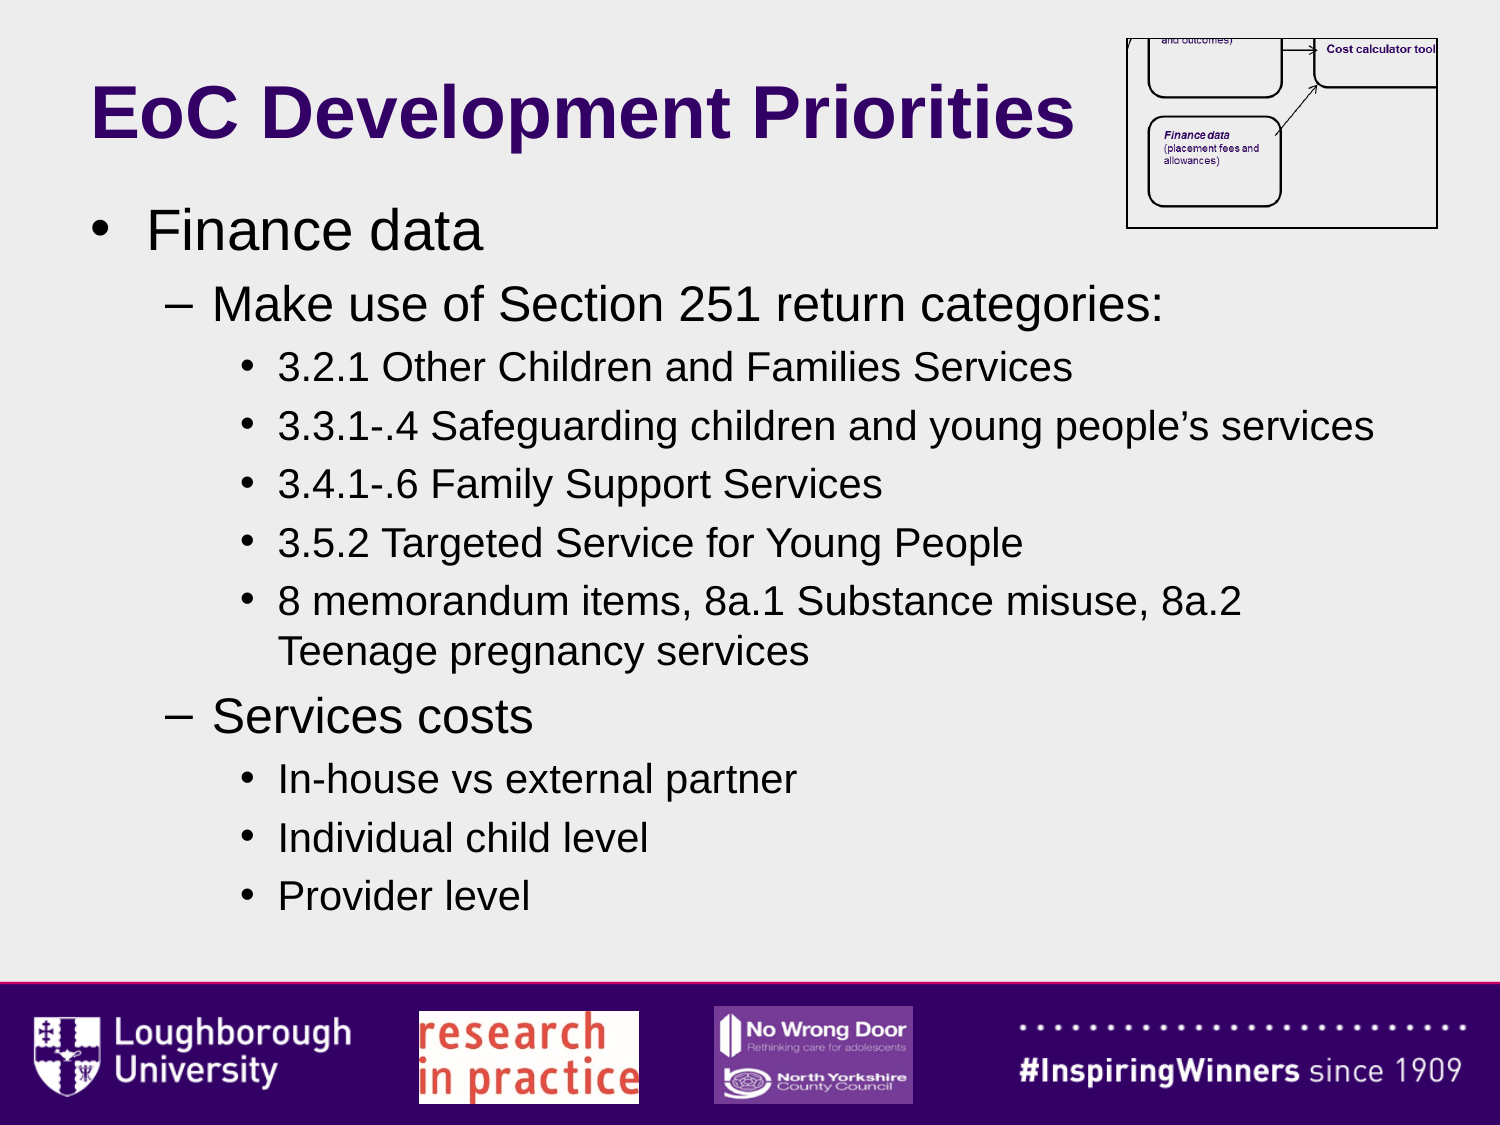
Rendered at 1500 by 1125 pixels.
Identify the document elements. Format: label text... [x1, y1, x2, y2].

title EoC Development Priorities [75, 45, 1122, 173]
list Finance data Make use of Section 251 return categories: 3.2.1 Other Children and Families Services 3.3.1-.4 Safeguarding children and young people’s services 3.4.1-.6 Family Support Services 3.5.2 Targeted Service for Young People 8 memorandum items, 8a.1 Substance misuse, 8a.2 Teenage pregnancy services Services costs In-house vs external partner Individual child level Provider level [75, 184, 1425, 957]
picture [0, 0, 1500, 1125]
